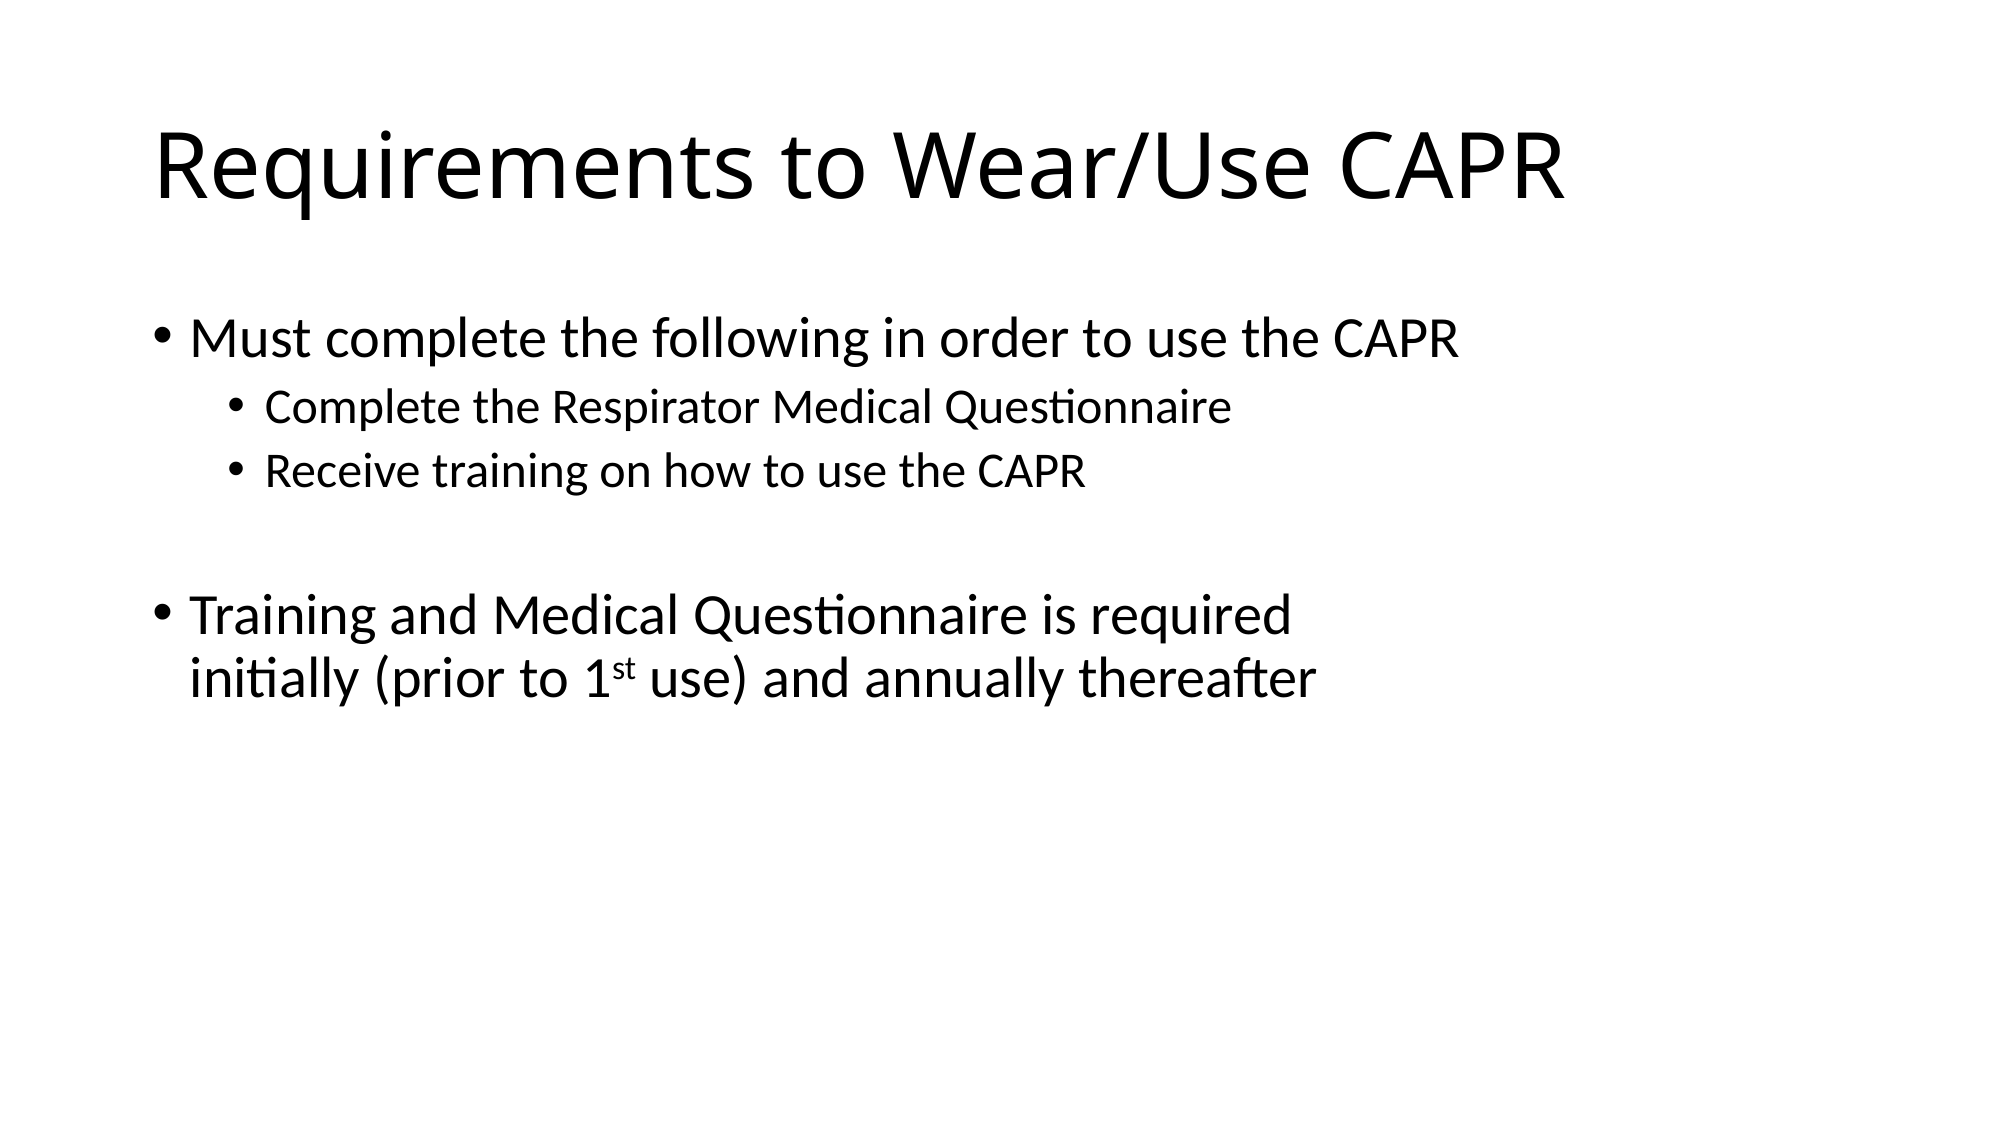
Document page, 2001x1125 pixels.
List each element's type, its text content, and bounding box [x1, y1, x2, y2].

title Requirements to Wear/Use CAPR [137, 59, 1863, 278]
list Must complete the following in order to use the CAPR Complete the Respirator Medical Questionnaire Receive training on how to use the CAPR Training and Medical Questionnaire is required initially (prior to 1st use) and annually thereafter [137, 299, 1477, 1014]
